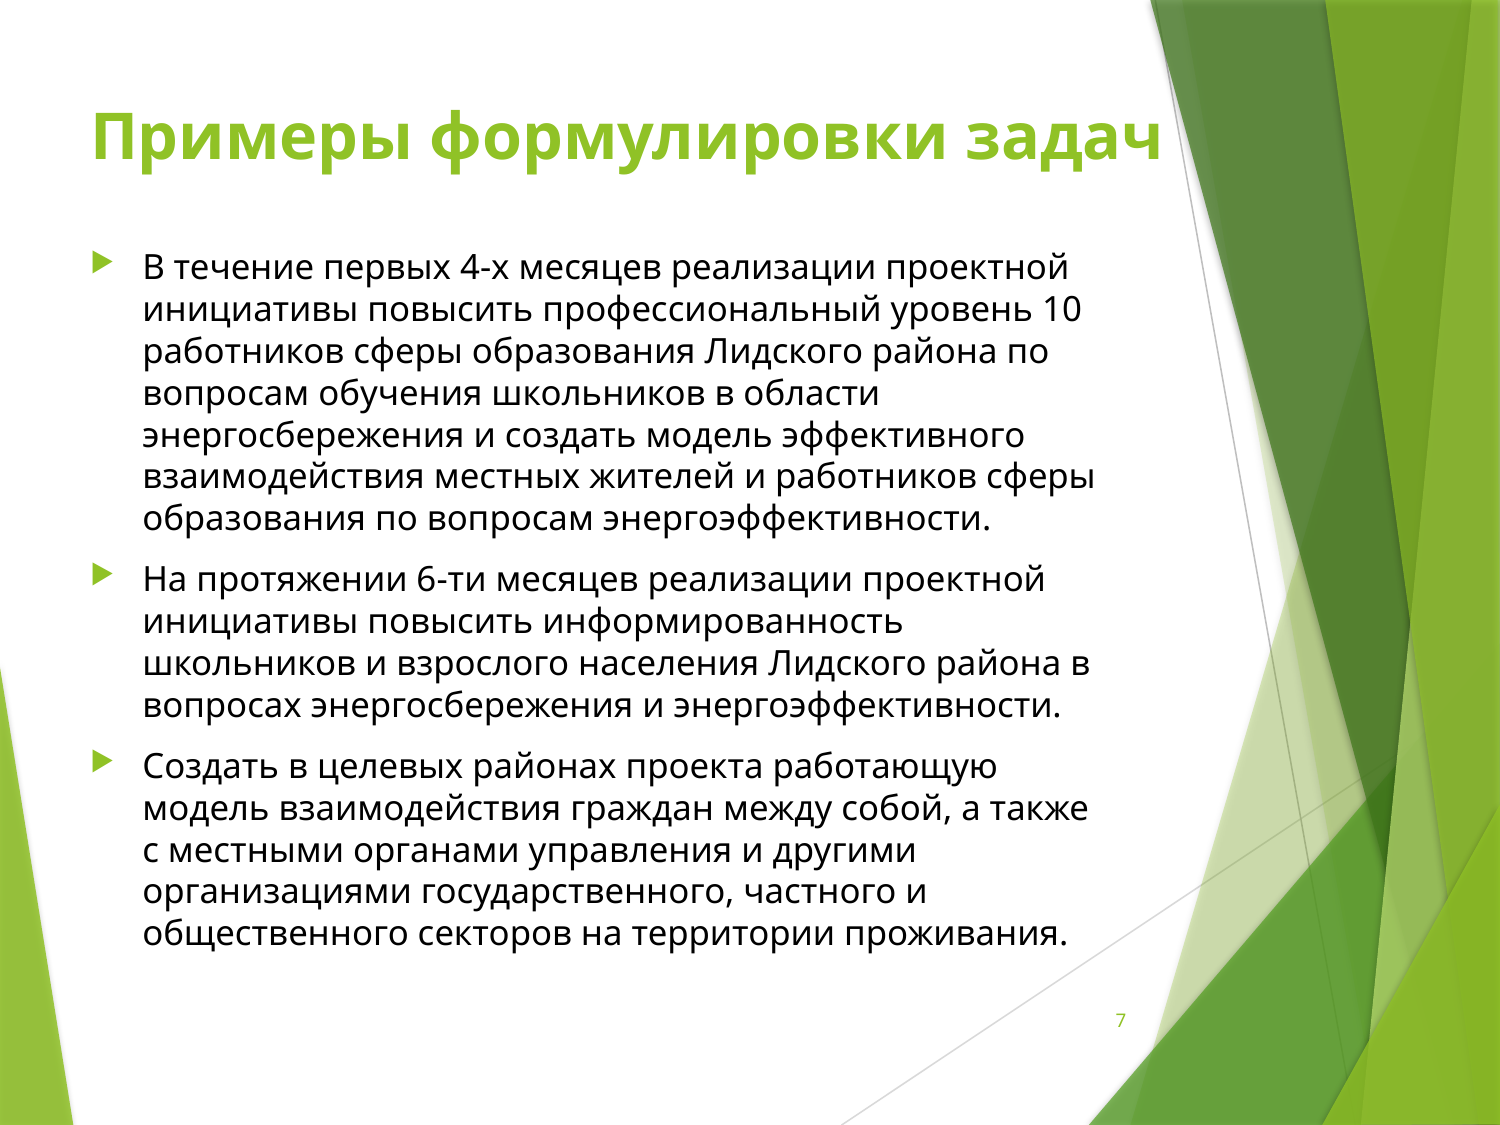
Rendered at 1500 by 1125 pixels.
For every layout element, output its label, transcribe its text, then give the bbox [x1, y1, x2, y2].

title Примеры формулировки задач [75, 87, 1192, 200]
slide_number 7 [1057, 991, 1142, 1051]
list В течение первых 4‐х месяцев реализации проектной инициативы повысить профессиональный уровень 10 работников сферы образования Лидского района по вопросам обучения школьников в области энергосбережения и создать модель эффективного взаимодействия местных жителей и работников сферы образования по вопросам энергоэффективности. На протяжении 6‐ти месяцев реализации проектной инициативы повысить информированность школьников и взрослого населения Лидского района в вопросах энергосбережения и энергоэффективности. Создать в целевых районах проекта работающую модель взаимодействия граждан между собой, а также с местными органами управления и другими организациями государственного, частного и общественного секторов на территории проживания. [75, 237, 1117, 1075]
